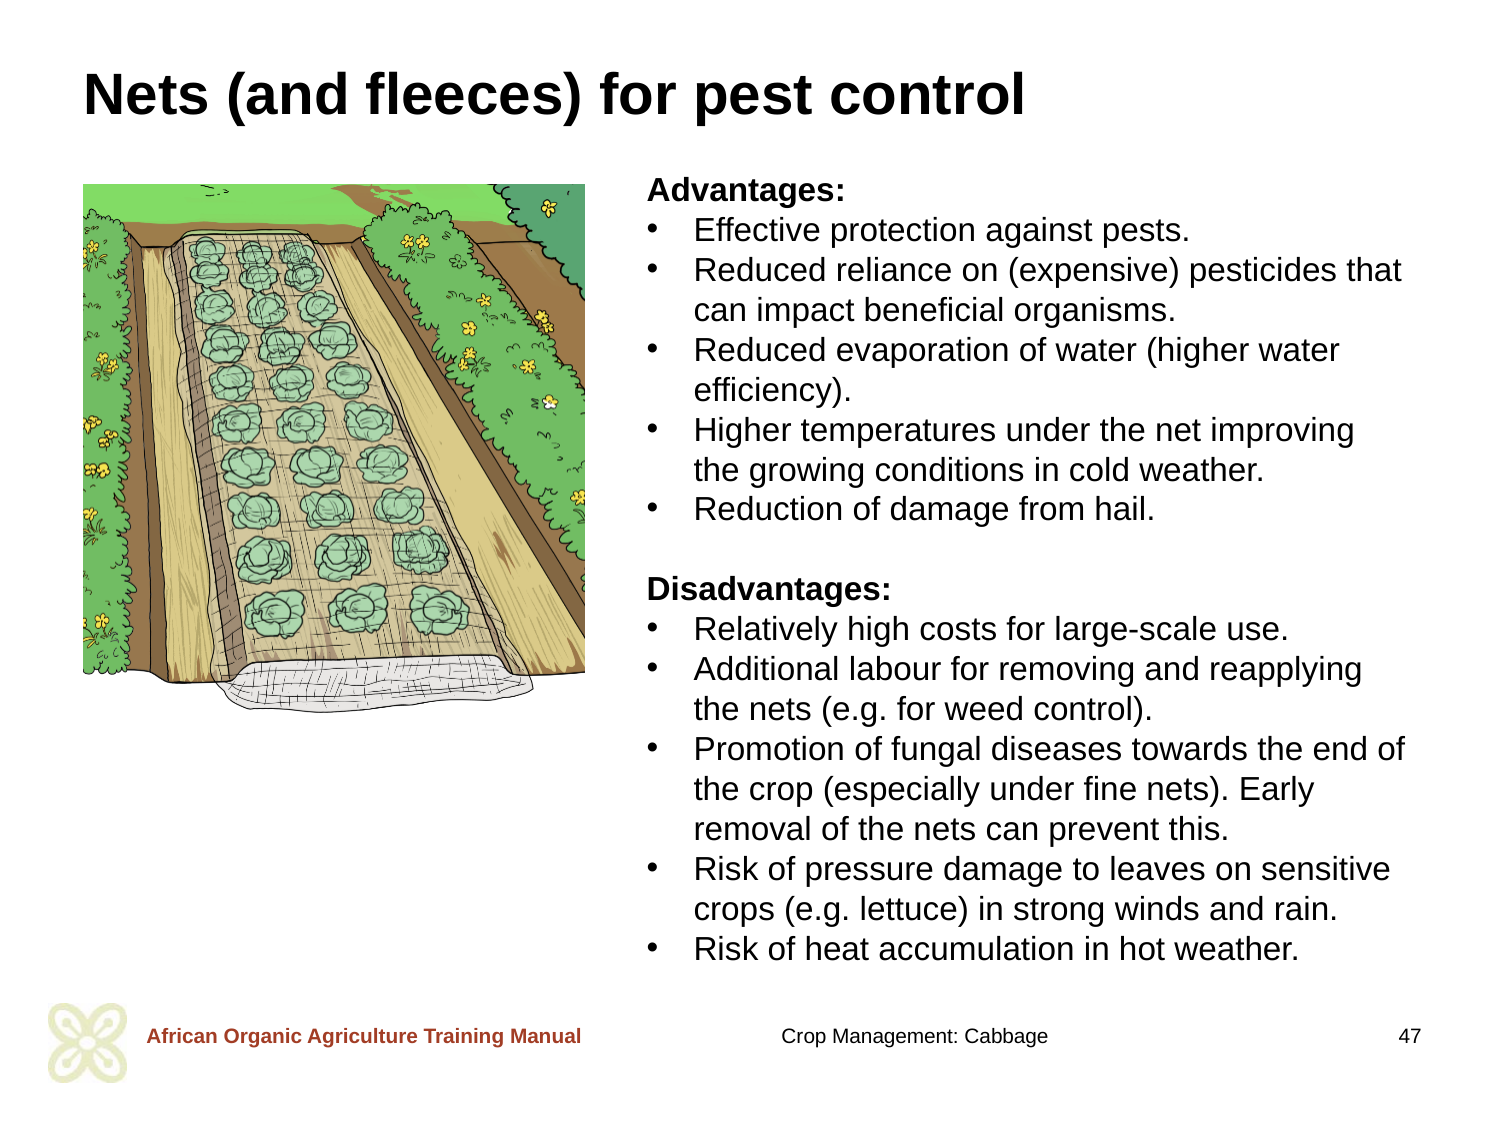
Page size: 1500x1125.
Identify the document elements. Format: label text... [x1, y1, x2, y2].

picture [83, 184, 586, 729]
picture [48, 1003, 127, 1083]
title Nets (and fleeces) for pest control [83, 53, 1438, 137]
text_box Advantages: Effective protection against pests. Reduced reliance on (expensive) pesticides that can impact beneficial organisms. Reduced evaporation of water (higher water efficiency). Higher temperatures under the net improving the growing conditions in cold weather. Reduction of damage from hail. Disadvantages: Relatively high costs for large-scale use. Additional labour for removing and reapplying the nets (e.g. for weed control). Promotion of fungal diseases towards the end of the crop (especially under fine nets). Early removal of the nets can prevent this. Risk of pressure damage to leaves on sensitive crops (e.g. lettuce) in strong winds and rain. Risk of heat accumulation in hot weather. [631, 160, 1426, 974]
